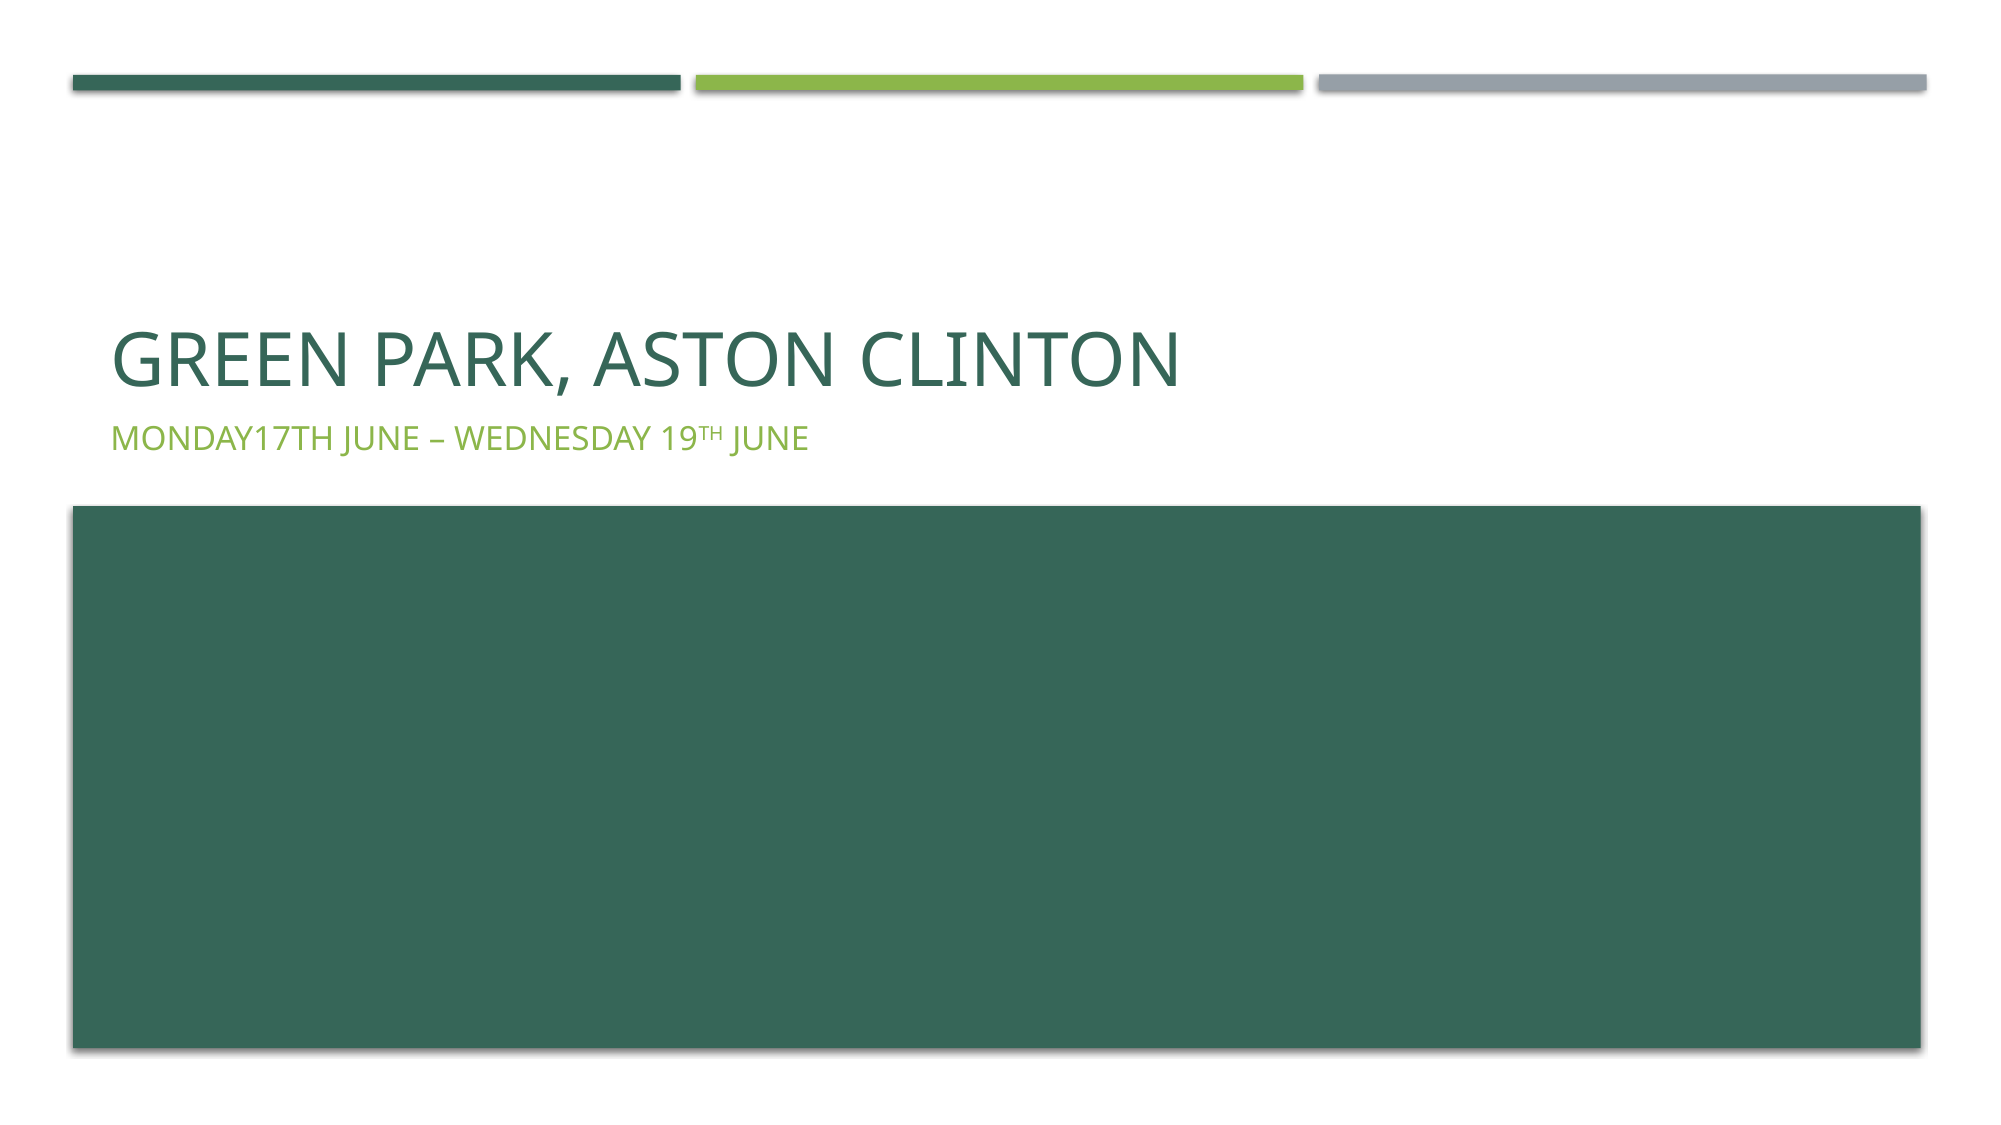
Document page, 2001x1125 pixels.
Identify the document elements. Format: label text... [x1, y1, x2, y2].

subtitle Monday17th June – Wednesday 19th JUne [95, 409, 1899, 507]
title Green park, aston clinton [95, 167, 1899, 409]
